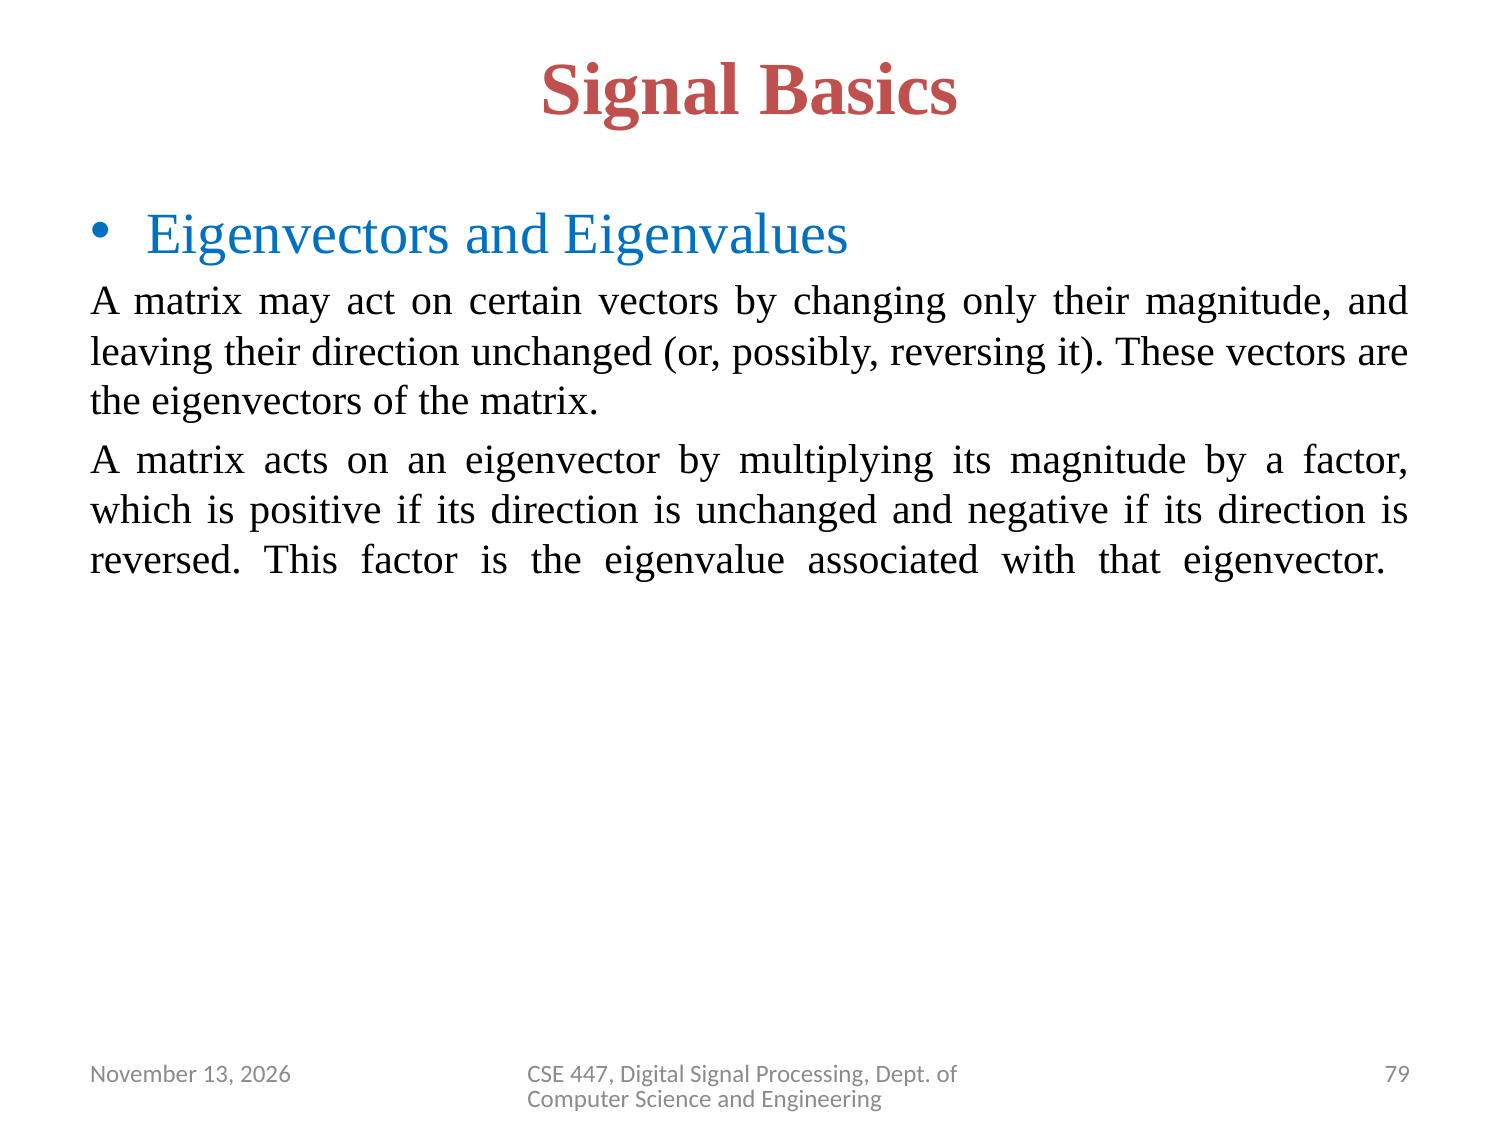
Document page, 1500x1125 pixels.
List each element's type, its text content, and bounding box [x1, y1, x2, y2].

title Signal Basics [75, 45, 1425, 125]
slide_number 79 [1074, 1042, 1425, 1103]
list Eigenvectors and Eigenvalues A matrix may act on certain vectors by changing only their magnitude, and leaving their direction unchanged (or, possibly, reversing it). These vectors are the eigenvectors of the matrix. A matrix acts on an eigenvector by multiplying its magnitude by a factor, which is positive if its direction is unchanged and negative if its direction is reversed. This factor is the eigenvalue associated with that eigenvector. [75, 187, 1425, 980]
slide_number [75, 1042, 425, 1103]
footer CSE 447, Digital Signal Processing, Dept. of Computer Science and Engineering [512, 1042, 988, 1103]
